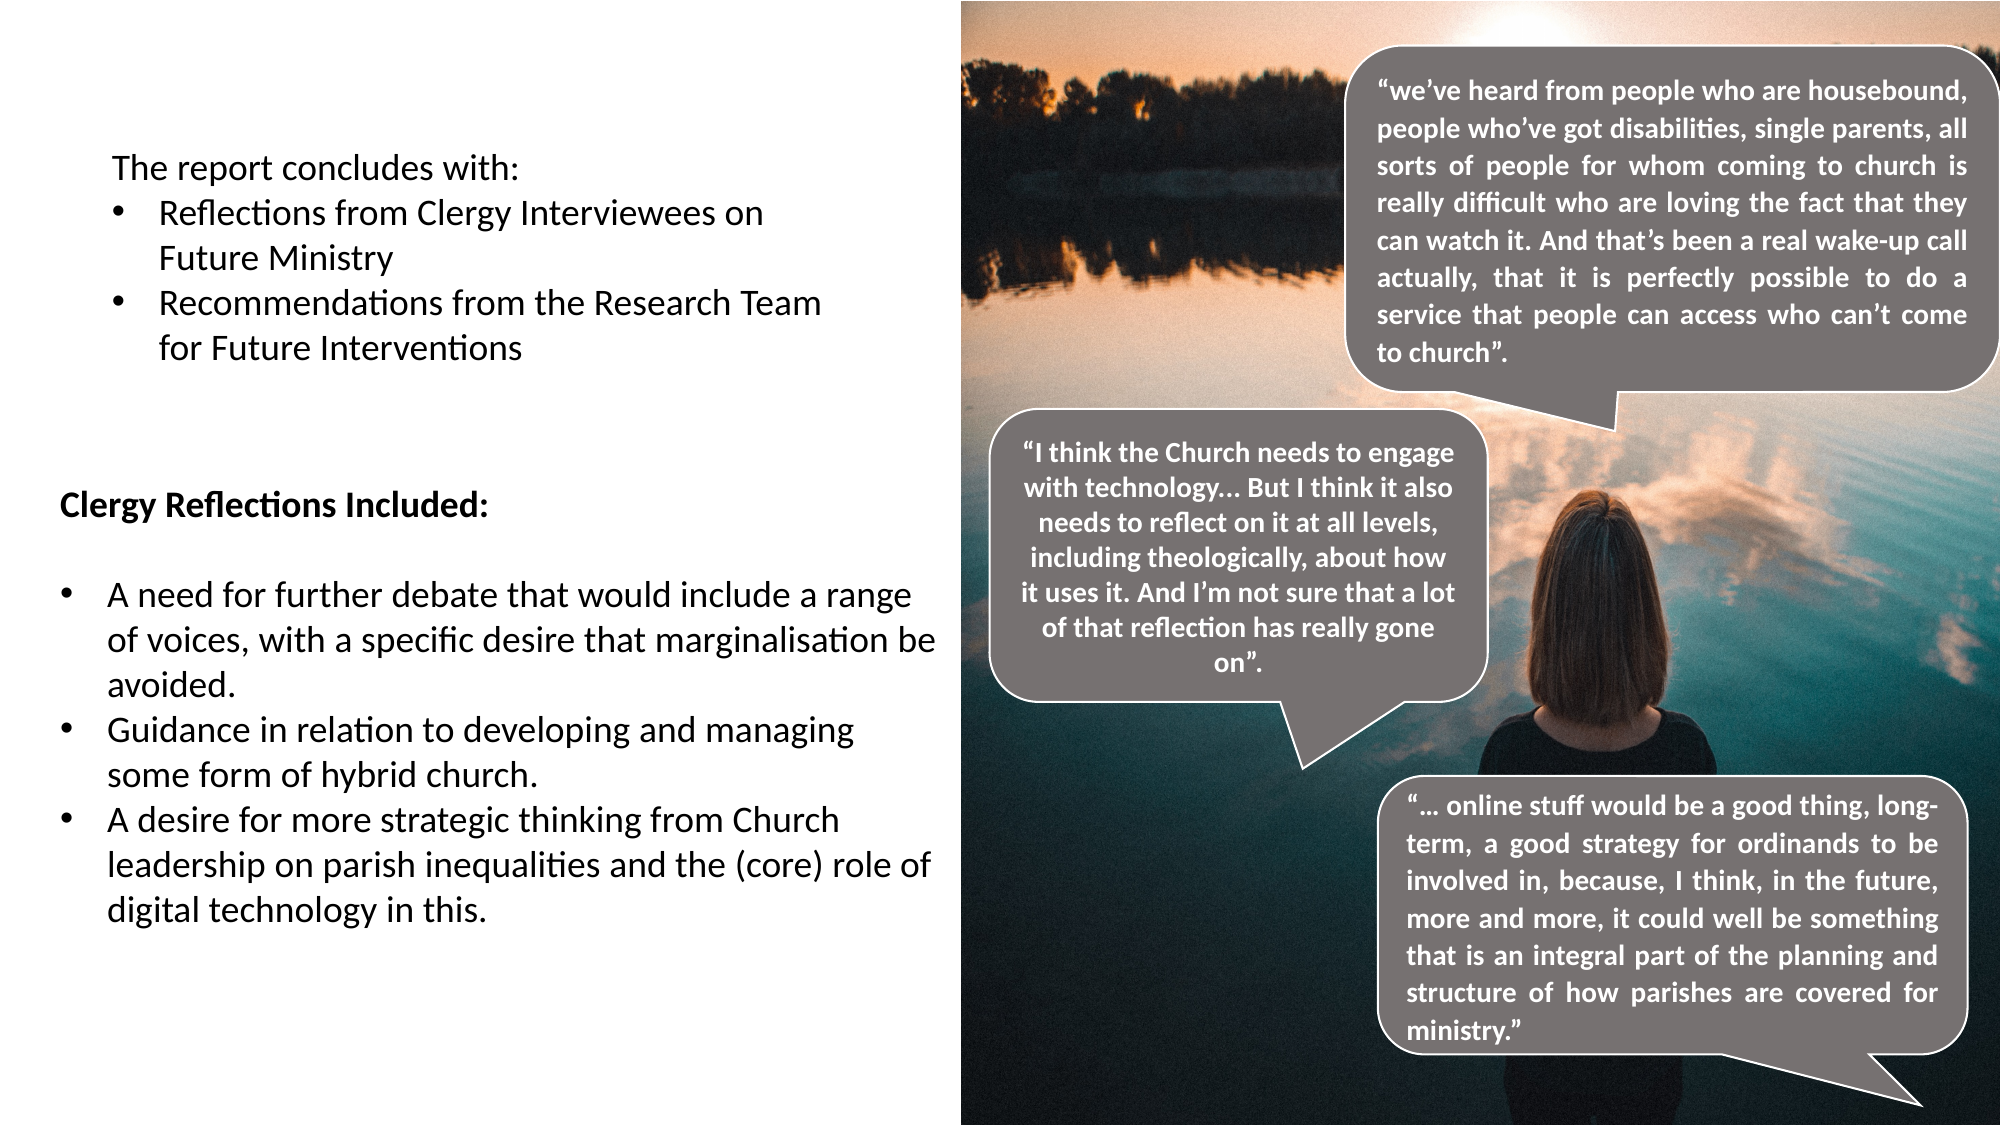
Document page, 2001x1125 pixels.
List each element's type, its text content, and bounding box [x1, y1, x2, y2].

text_box Clergy Reflections Included: A need for further debate that would include a range of voices, with a specific desire that marginalisation be avoided. Guidance in relation to developing and managing some form of hybrid church. A desire for more strategic thinking from Church leadership on parish inequalities and the (core) role of digital technology in this. [45, 472, 701, 938]
picture [701, 1, 2000, 1125]
text_box The report concludes with: Reflections from Clergy Interviewees on Future Ministry Recommendations from the Research Team for Future Interventions [97, 135, 701, 376]
